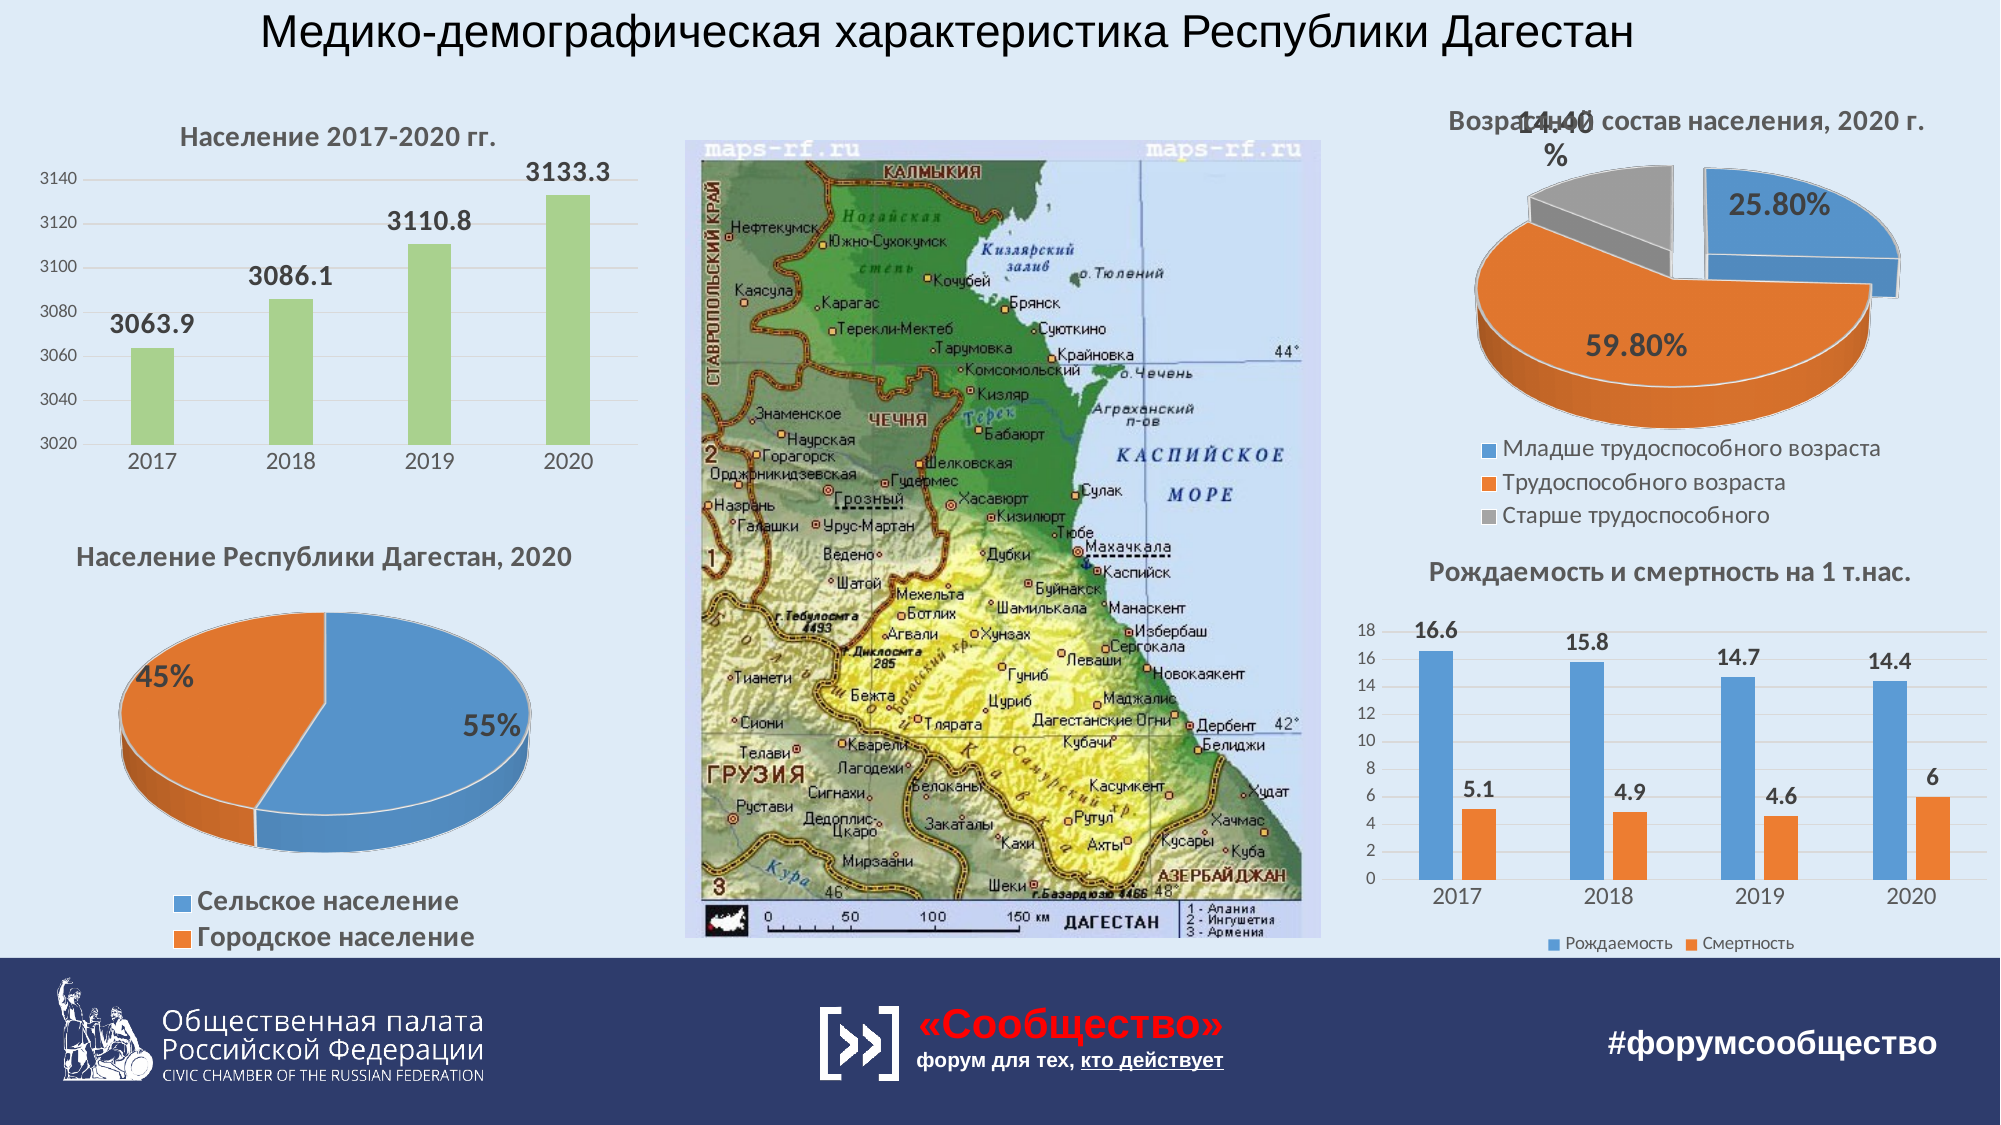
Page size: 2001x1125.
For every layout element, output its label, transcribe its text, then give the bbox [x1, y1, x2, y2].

chart [27, 100, 650, 484]
picture [685, 140, 1321, 938]
chart [0, 518, 650, 961]
picture [820, 1006, 899, 1081]
chart [1343, 100, 2000, 961]
picture [57, 977, 483, 1081]
title Медико-демографическая характеристика Республики Дагестан [14, 0, 1881, 65]
